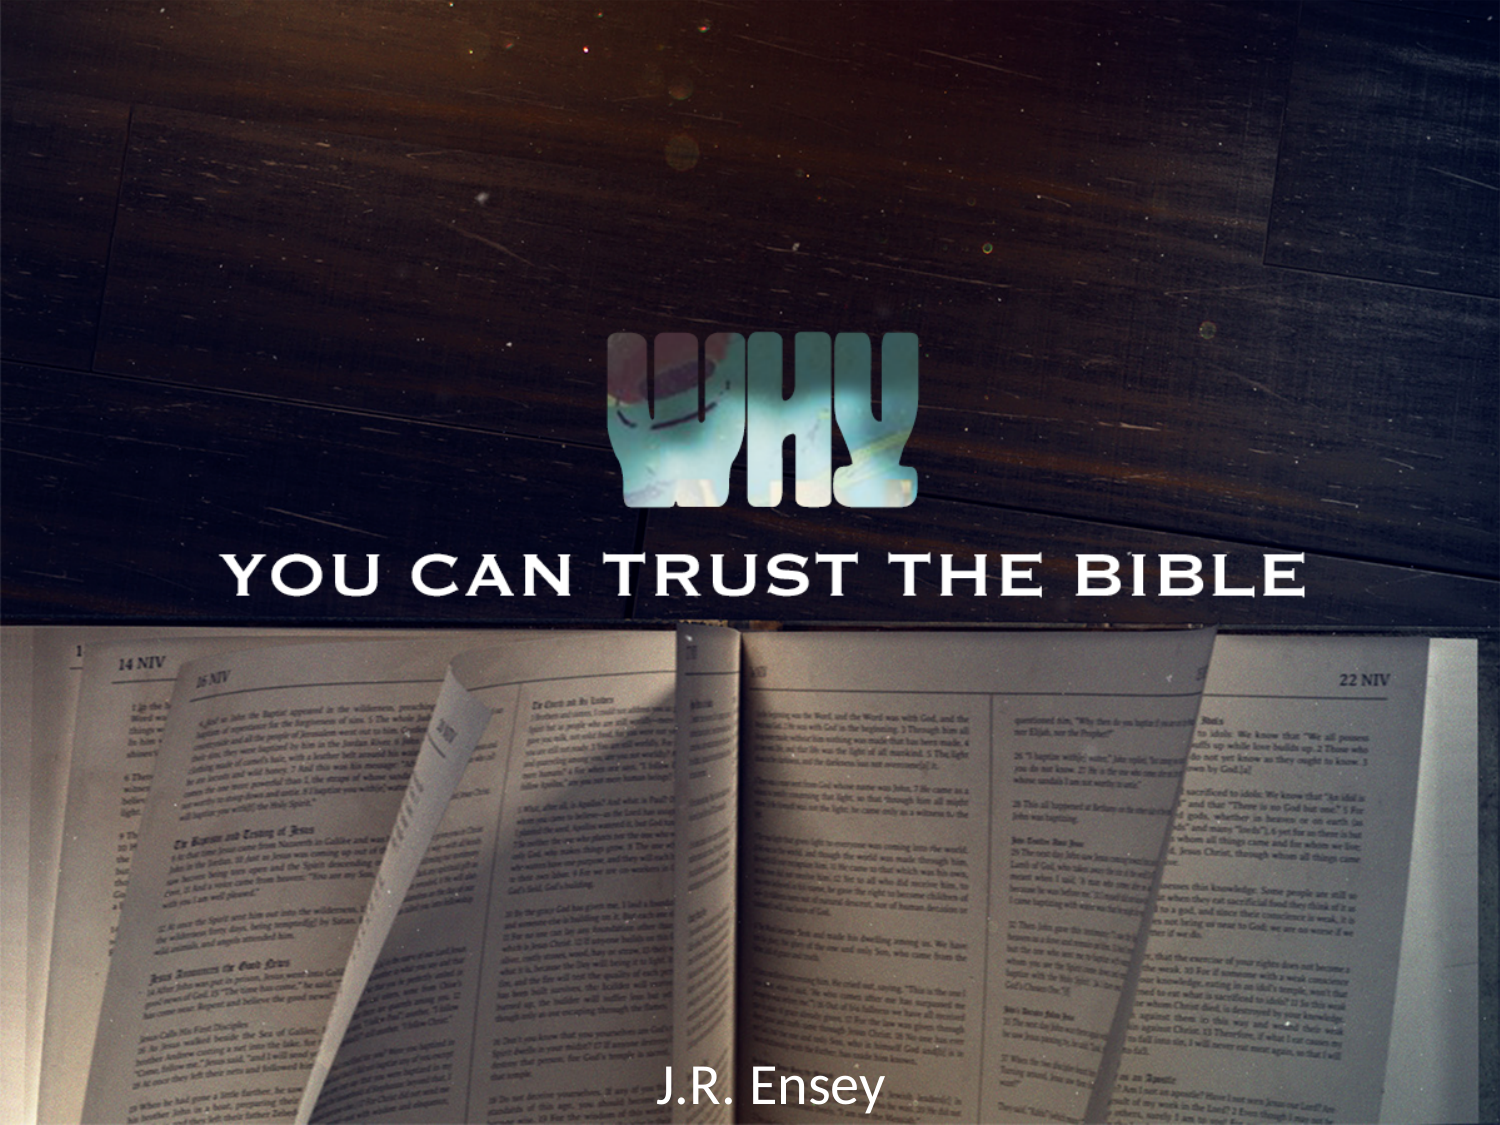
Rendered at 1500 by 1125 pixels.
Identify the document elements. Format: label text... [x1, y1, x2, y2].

picture [0, 0, 1500, 1125]
text_box J.R. Ensey [641, 1039, 1006, 1124]
